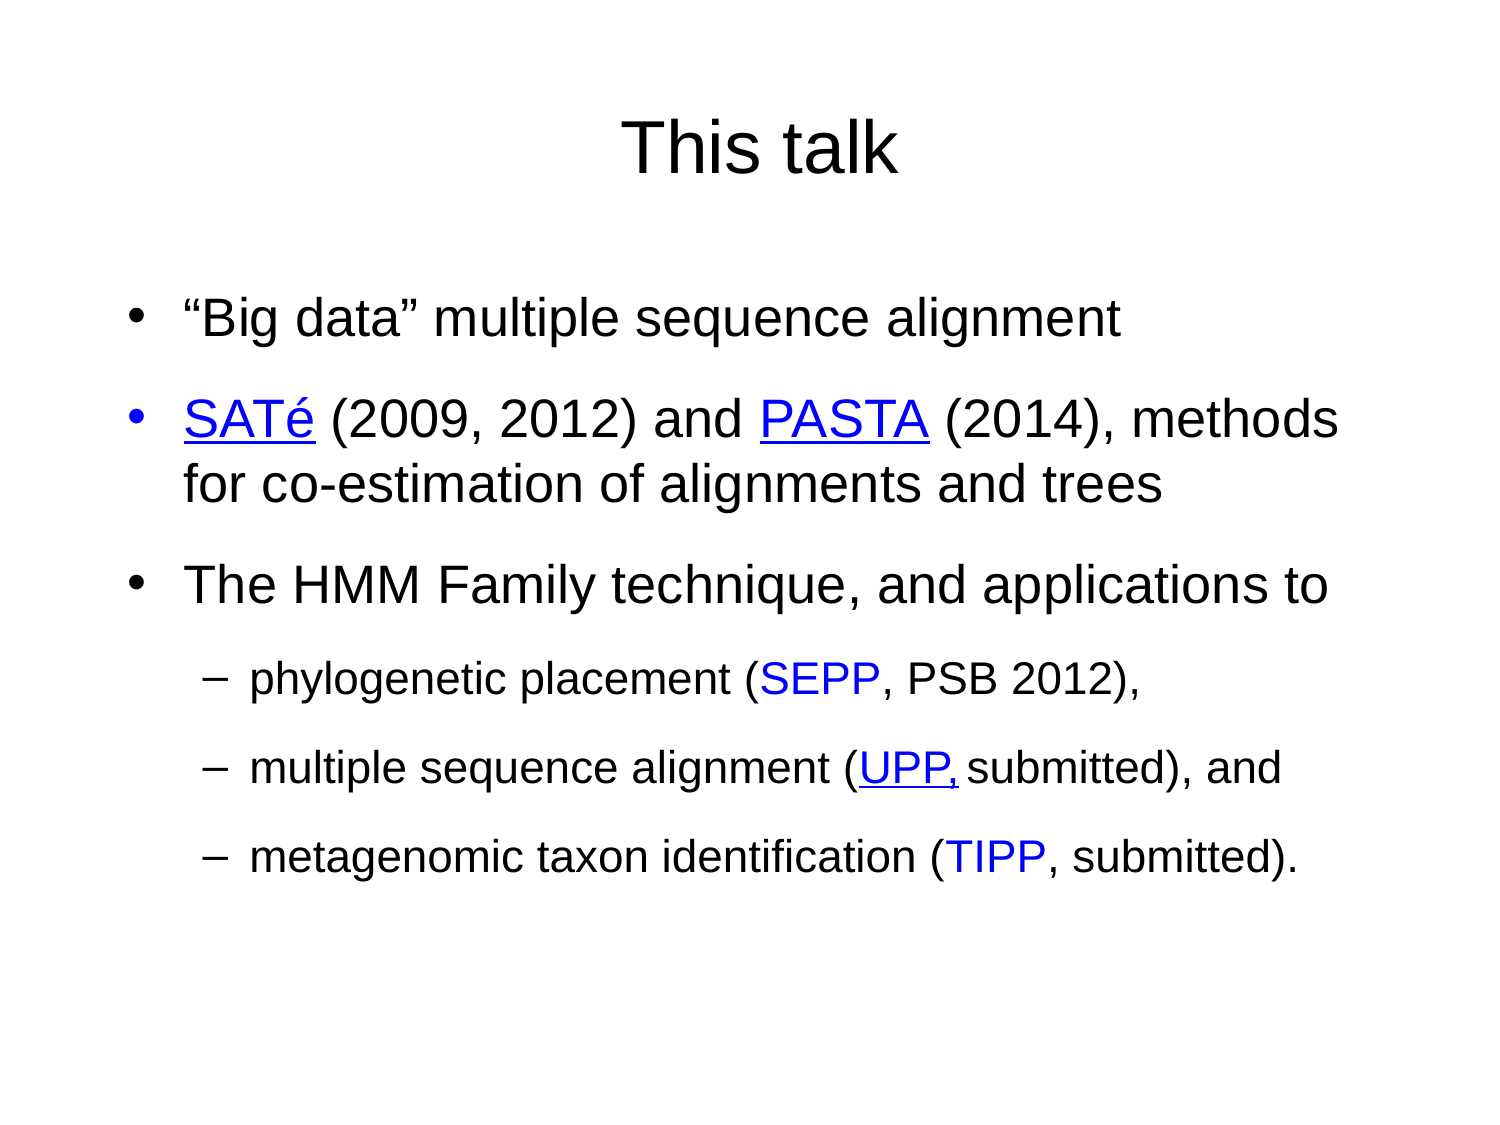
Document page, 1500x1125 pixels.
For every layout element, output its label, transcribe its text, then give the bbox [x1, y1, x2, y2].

title This talk [112, 50, 1388, 238]
list “Big data” multiple sequence alignment SATé (2009, 2012) and PASTA (2014), methods for co-estimation of alignments and trees The HMM Family technique, and applications to phylogenetic placement (SEPP, PSB 2012), multiple sequence alignment (UPP, submitted), and metagenomic taxon identification (TIPP, submitted). [112, 275, 1413, 1013]
